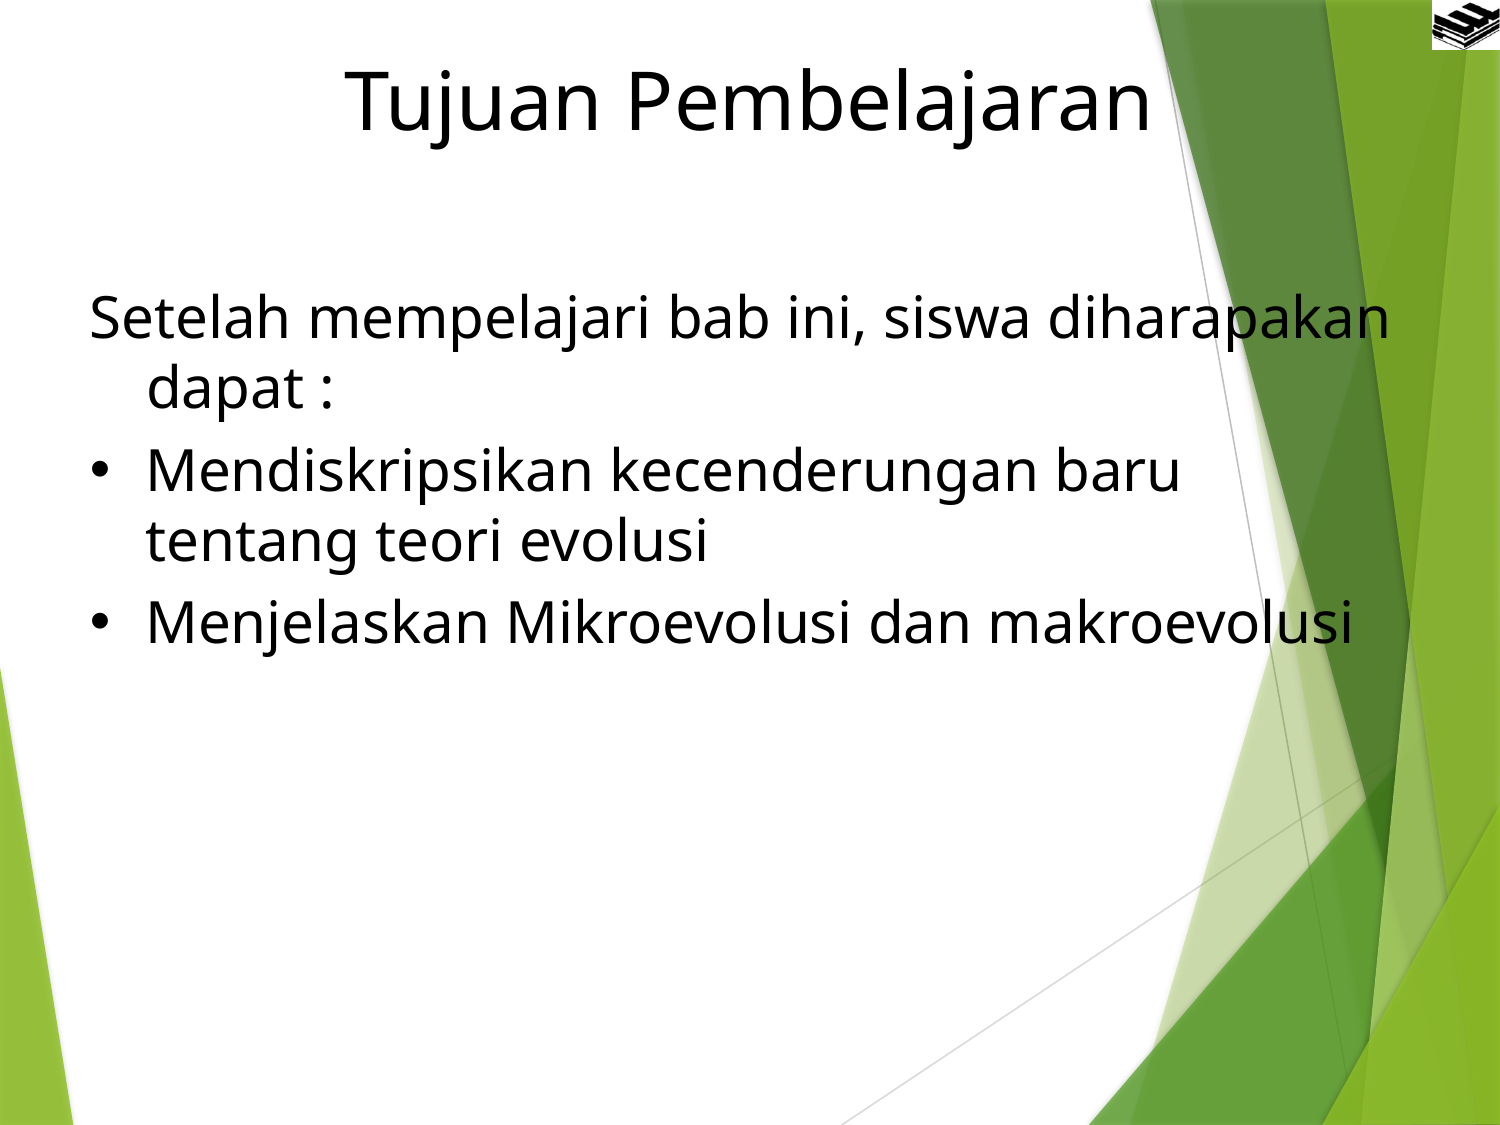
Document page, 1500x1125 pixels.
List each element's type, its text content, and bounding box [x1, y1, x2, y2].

picture [1432, 0, 1500, 50]
text_box Tujuan Pembelajaran [74, 35, 1425, 163]
text_box Setelah mempelajari bab ini, siswa diharapakan dapat : Mendiskripsikan kecenderungan baru tentang teori evolusi Menjelaskan Mikroevolusi dan makroevolusi [74, 273, 1425, 1003]
